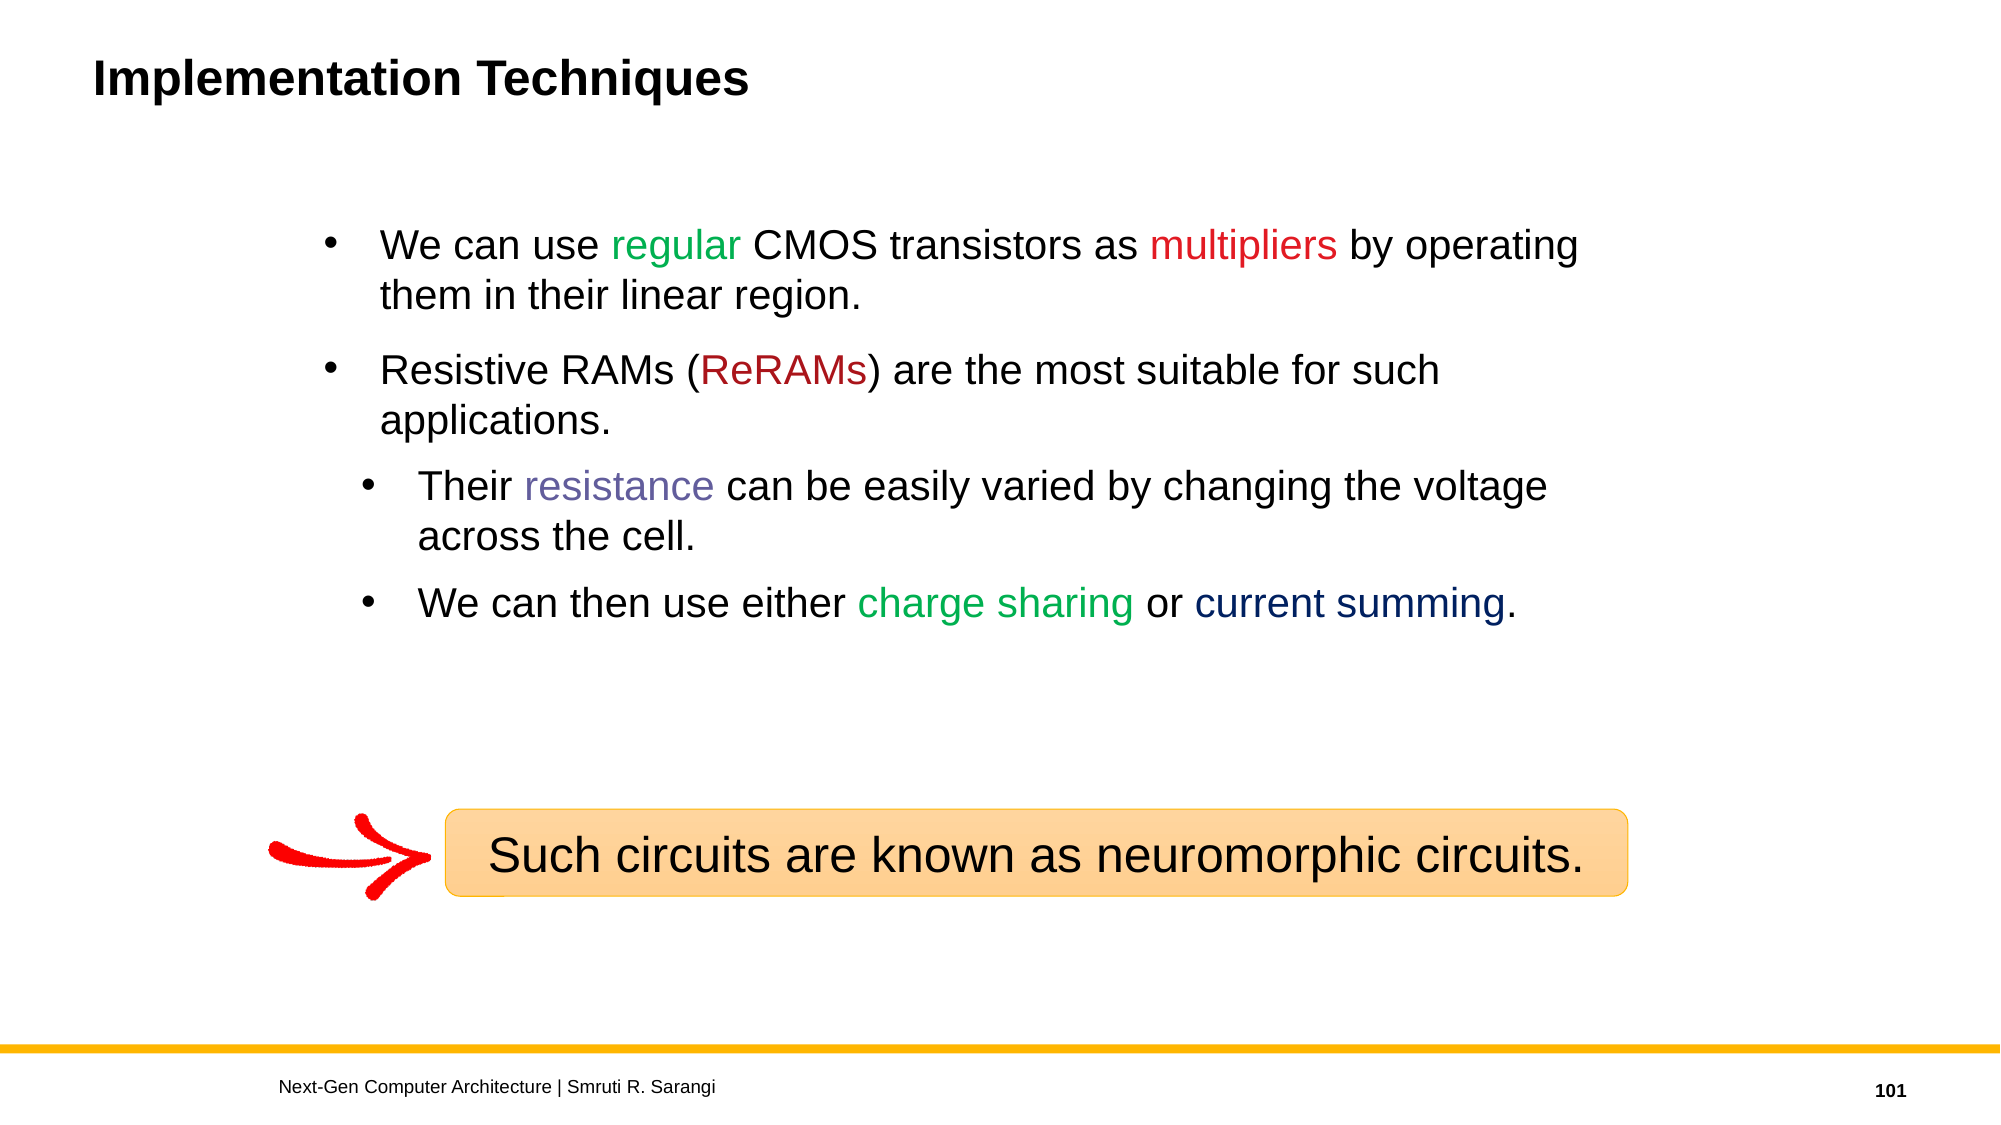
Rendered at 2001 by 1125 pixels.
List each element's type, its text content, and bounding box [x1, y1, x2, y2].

list We can use regular CMOS transistors as multipliers by operating them in their linear region. Resistive RAMs (ReRAMs) are the most suitable for such applications. Their resistance can be easily varied by changing the voltage across the cell. We can then use either charge sharing or current summing. [308, 210, 1598, 701]
text_box Such circuits are known as neuromorphic circuits. [444, 808, 1629, 897]
footer Next-Gen Computer Architecture | Smruti R. Sarangi [263, 1067, 1464, 1105]
picture [252, 755, 447, 951]
title Implementation Techniques [78, 45, 1578, 180]
slide_number 101 [1711, 1071, 1922, 1109]
